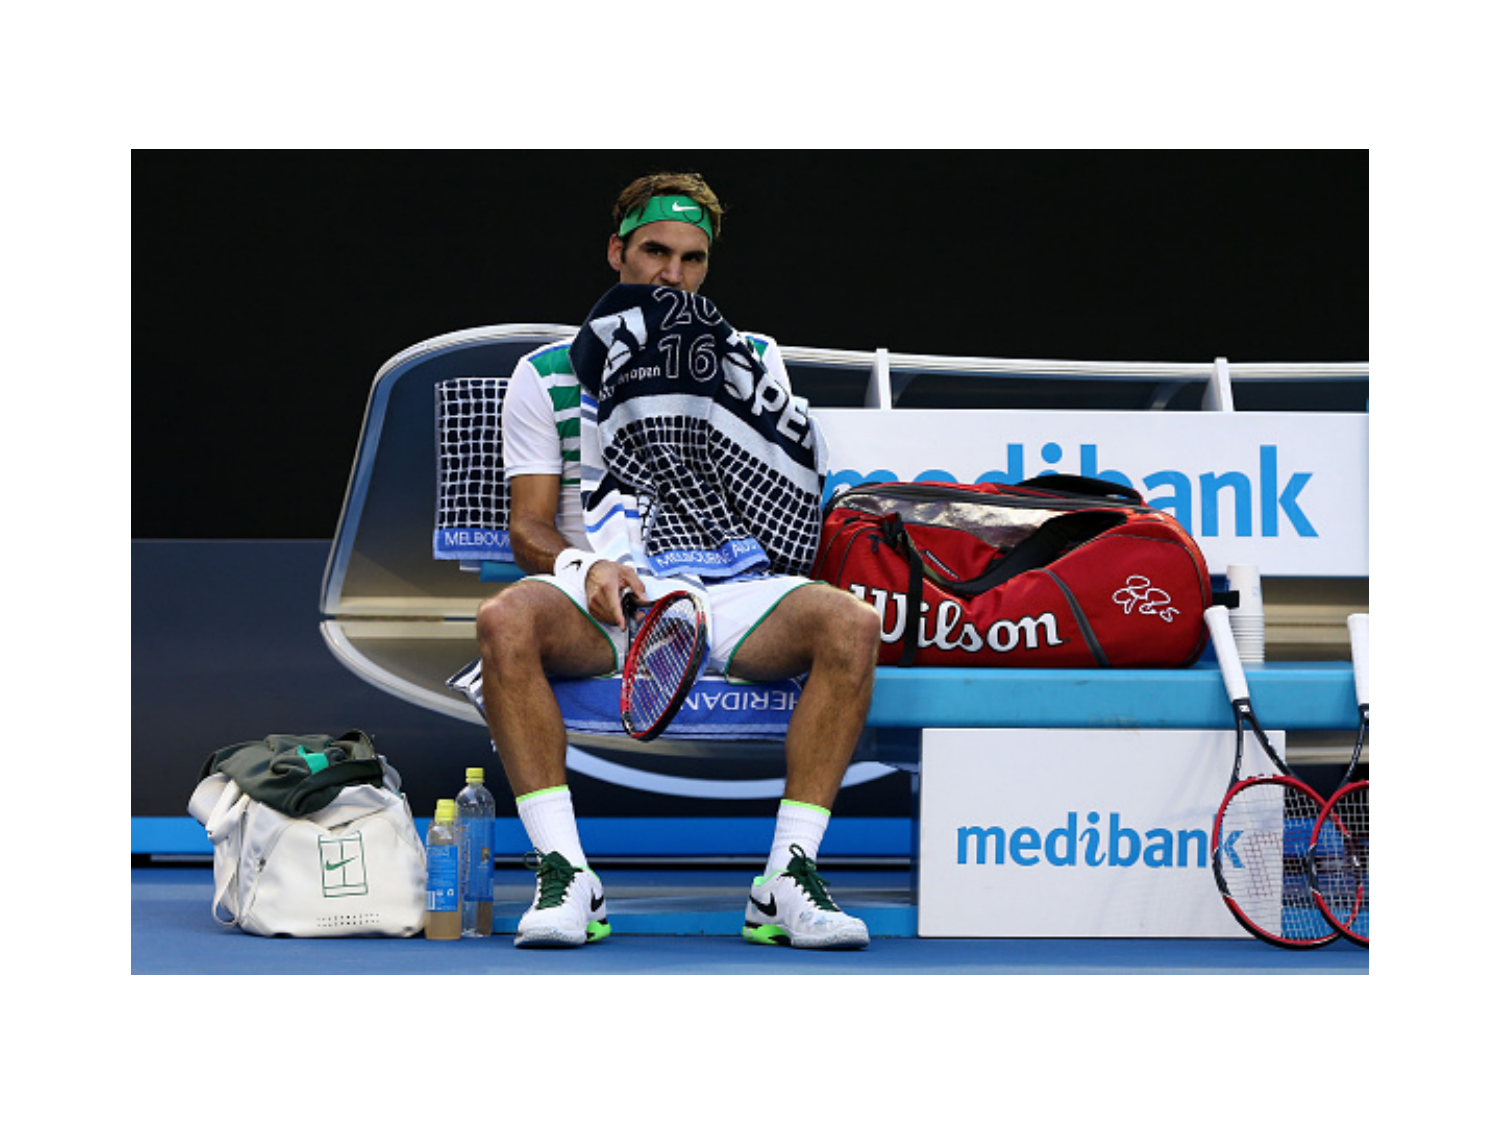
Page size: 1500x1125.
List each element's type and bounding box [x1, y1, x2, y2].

picture [131, 149, 1369, 976]
